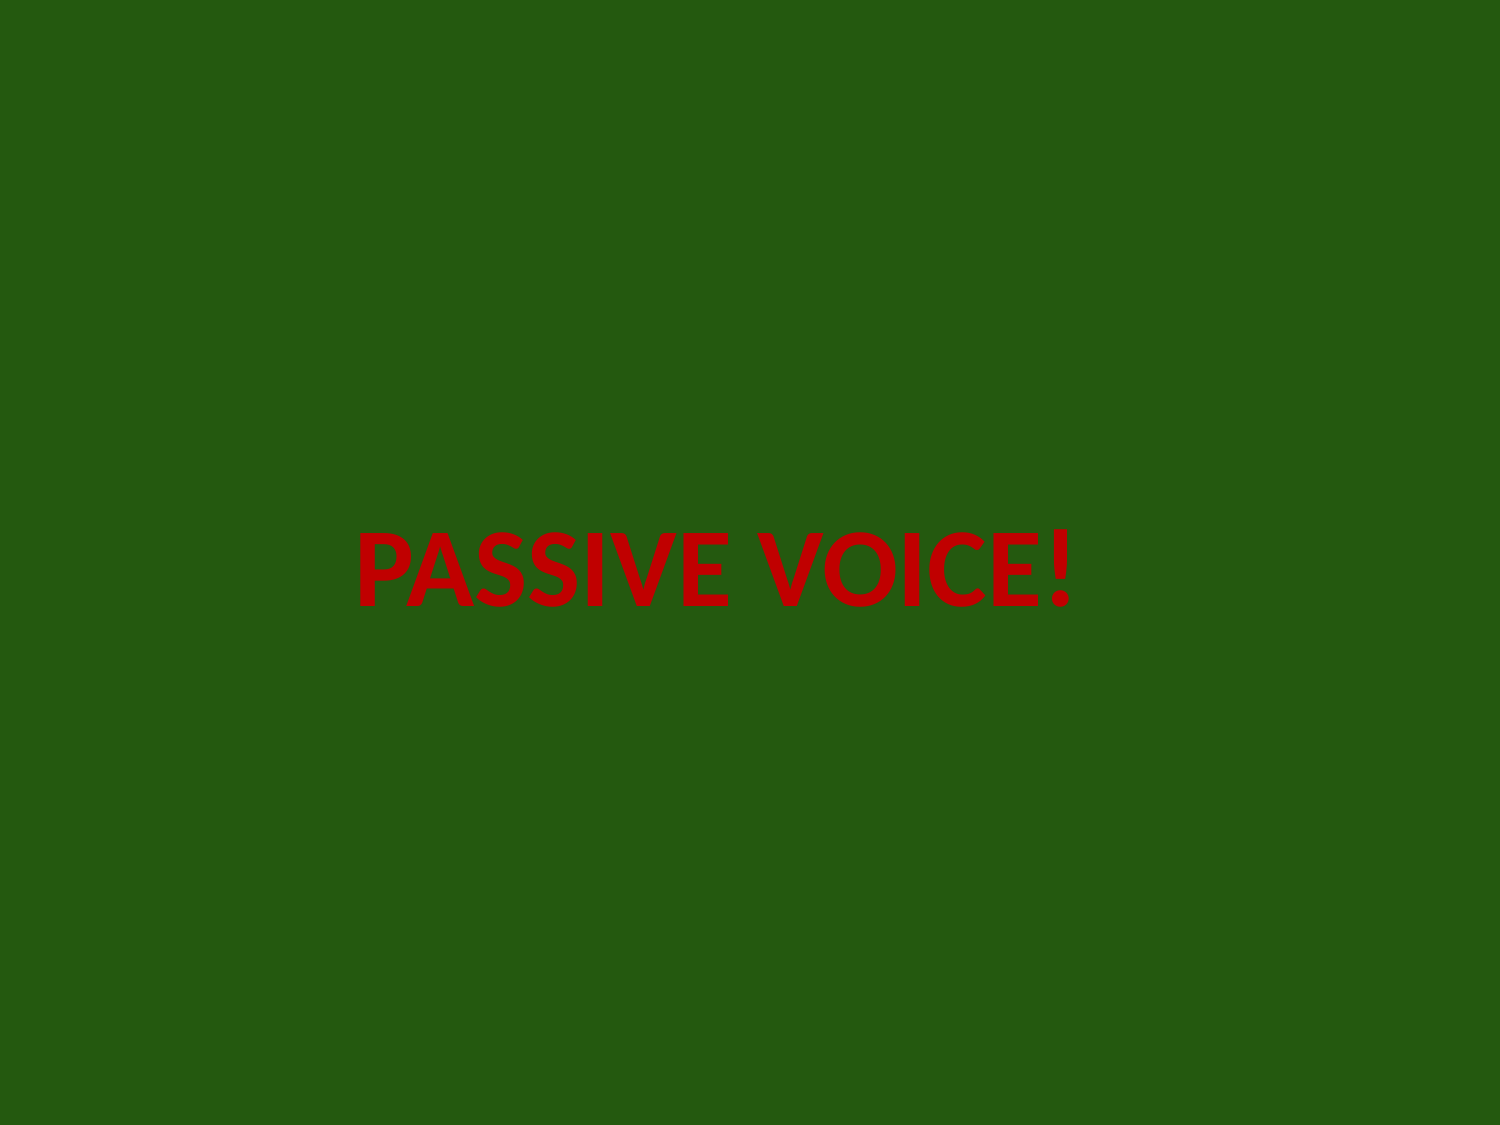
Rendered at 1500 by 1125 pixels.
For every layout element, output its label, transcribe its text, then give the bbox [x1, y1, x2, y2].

text_box Passive voice! [339, 486, 1095, 637]
